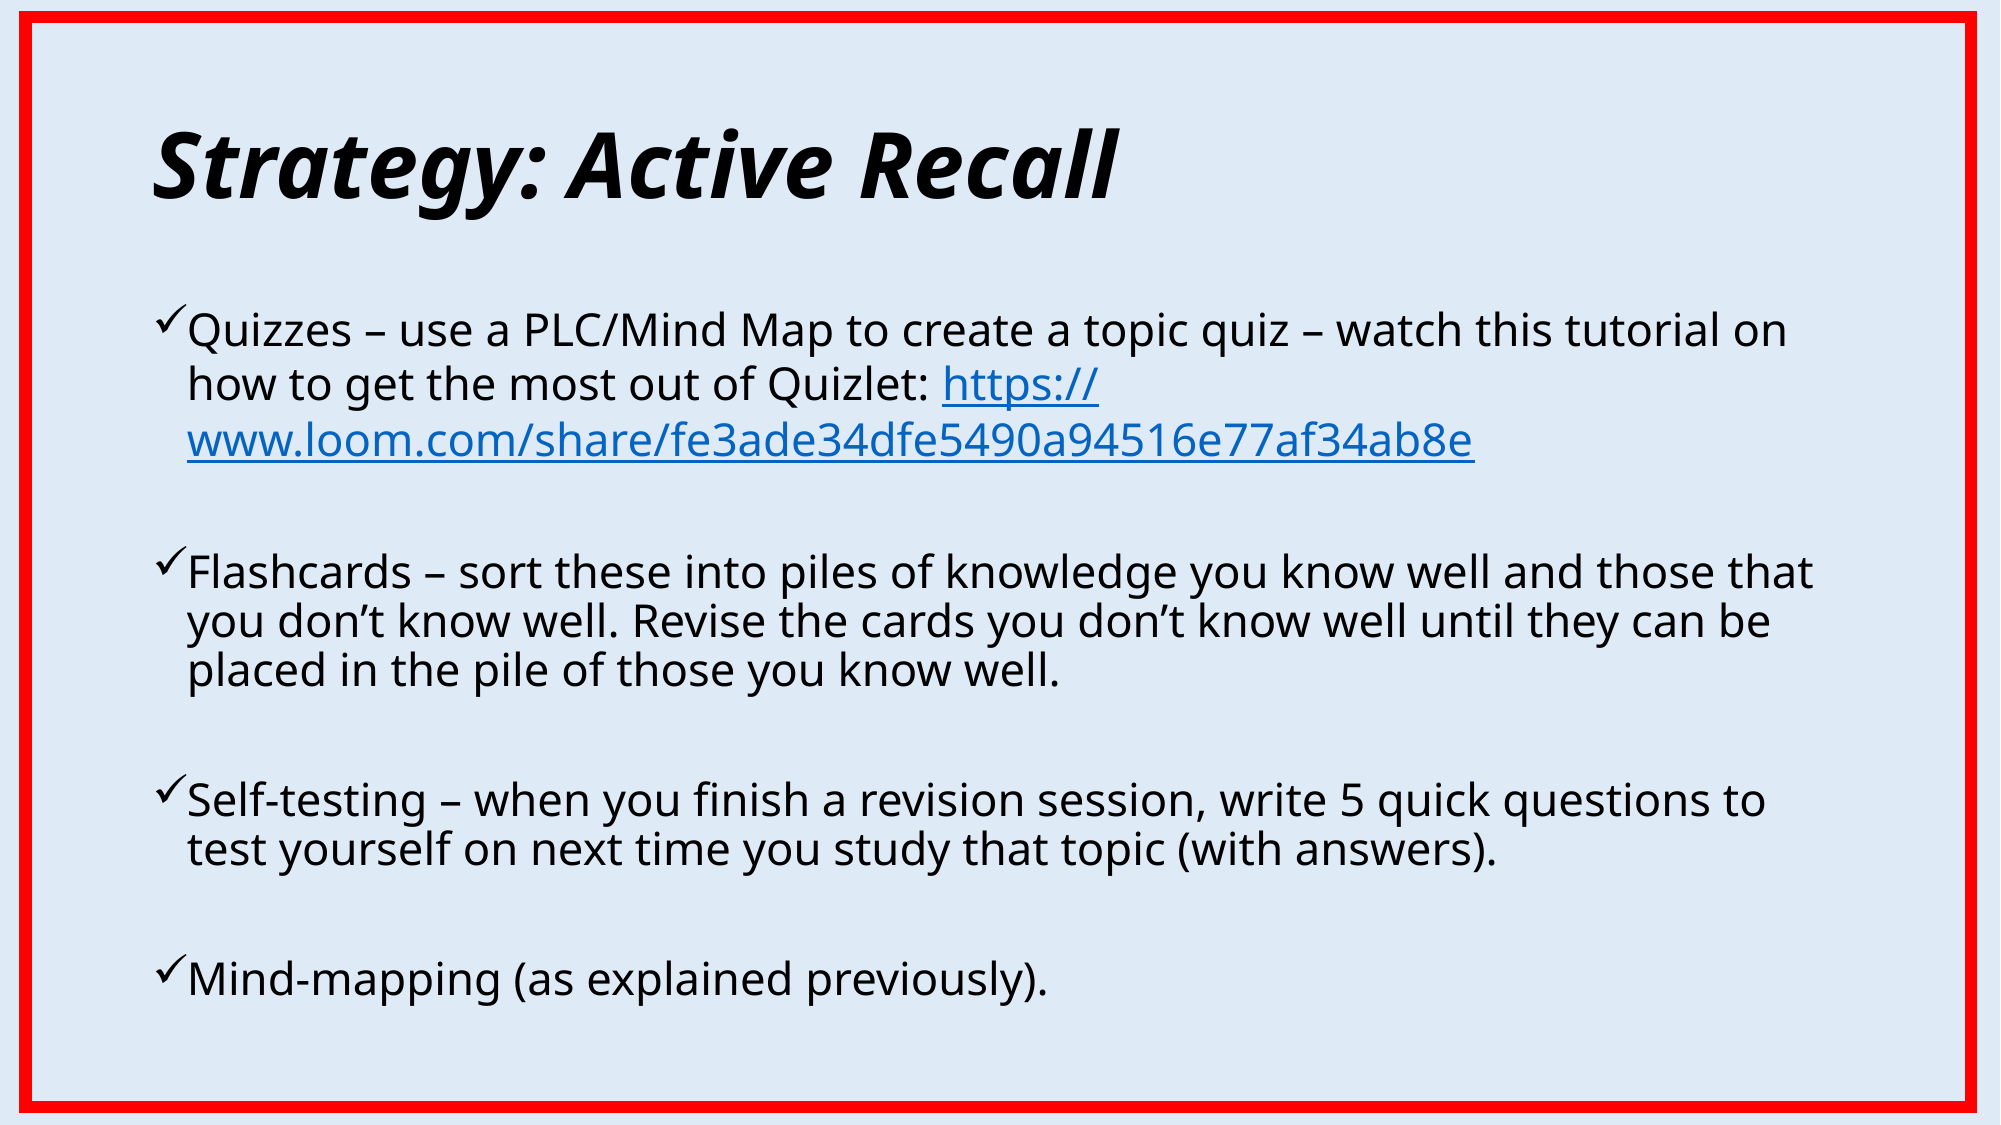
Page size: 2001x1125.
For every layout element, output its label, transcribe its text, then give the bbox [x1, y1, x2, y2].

title Strategy: Active Recall [137, 59, 1863, 278]
list Quizzes – use a PLC/Mind Map to create a topic quiz – watch this tutorial on how to get the most out of Quizlet: https://www.loom.com/share/fe3ade34dfe5490a94516e77af34ab8e Flashcards – sort these into piles of knowledge you know well and those that you don’t know well. Revise the cards you don’t know well until they can be placed in the pile of those you know well. Self-testing – when you finish a revision session, write 5 quick questions to test yourself on next time you study that topic (with answers). Mind-mapping (as explained previously). [137, 299, 1863, 1014]
text_box [24, 16, 1972, 1108]
text_box [154, 518, 908, 1125]
